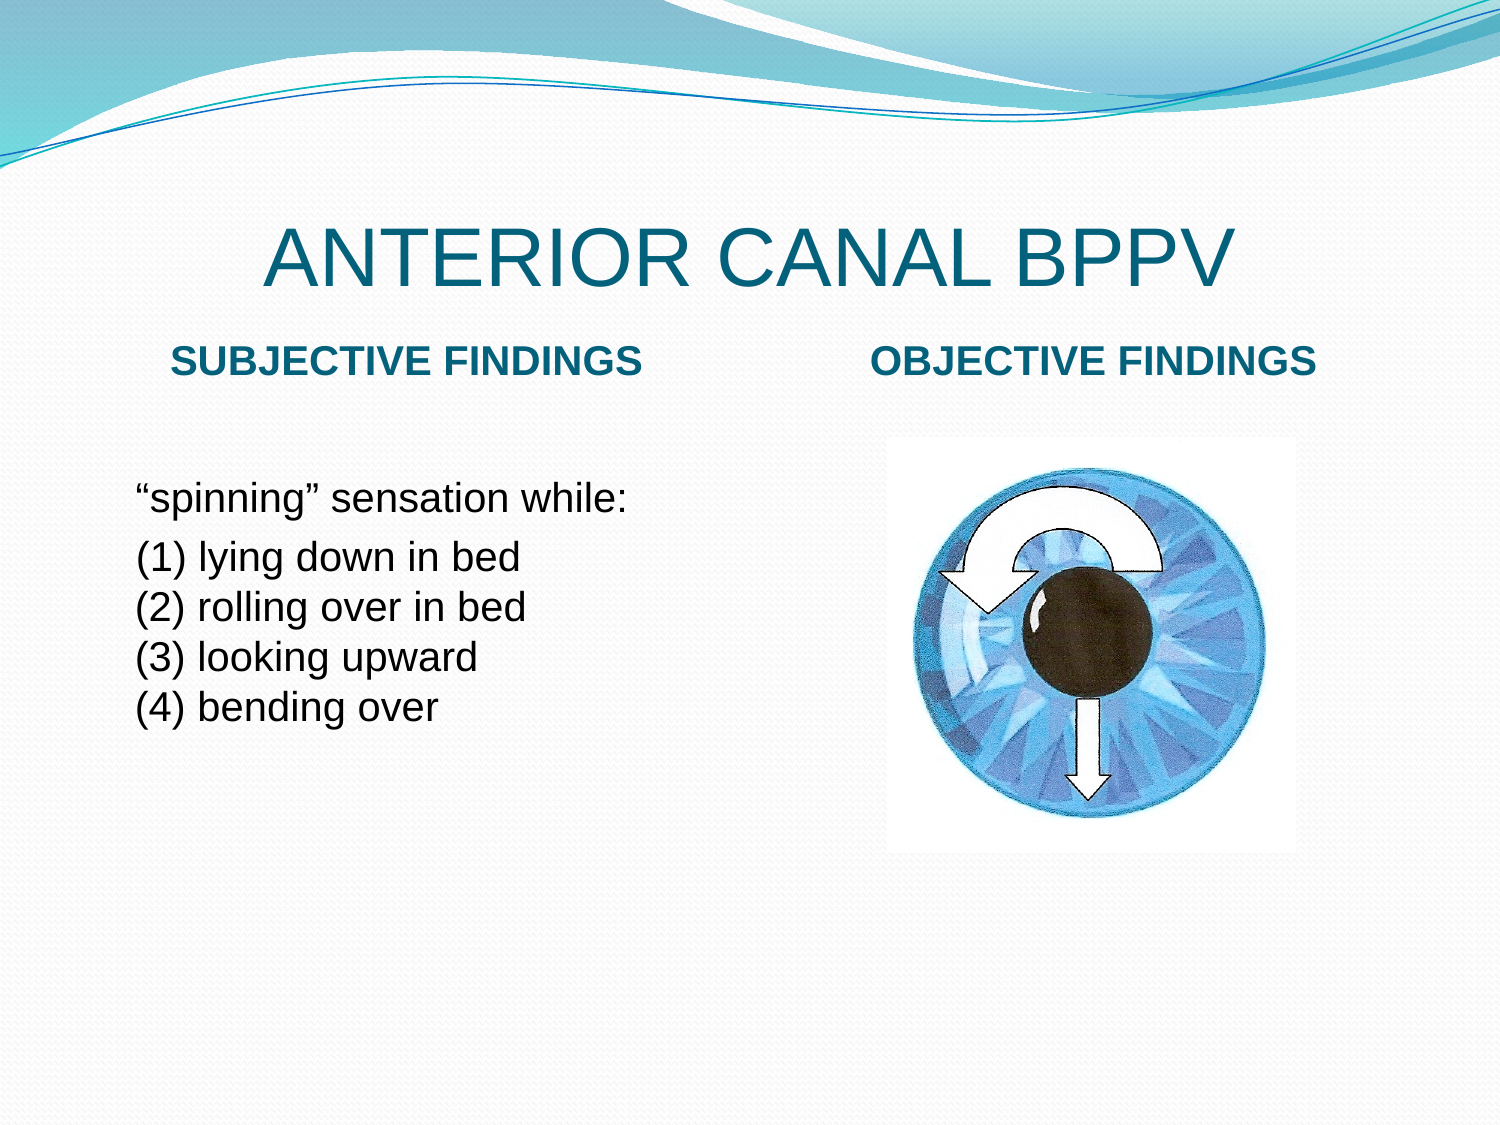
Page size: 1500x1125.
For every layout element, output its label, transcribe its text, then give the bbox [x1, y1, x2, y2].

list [887, 437, 1296, 854]
list “spinning” sensation while: (1) lying down in bed (2) rolling over in bed (3) looking upward (4) bending over [75, 412, 738, 1044]
list SUBJECTIVE FINDINGS [75, 304, 738, 412]
list OBJECTIVE FINDINGS [761, 305, 1425, 413]
title ANTERIOR CANAL BPPV [75, 115, 1425, 303]
